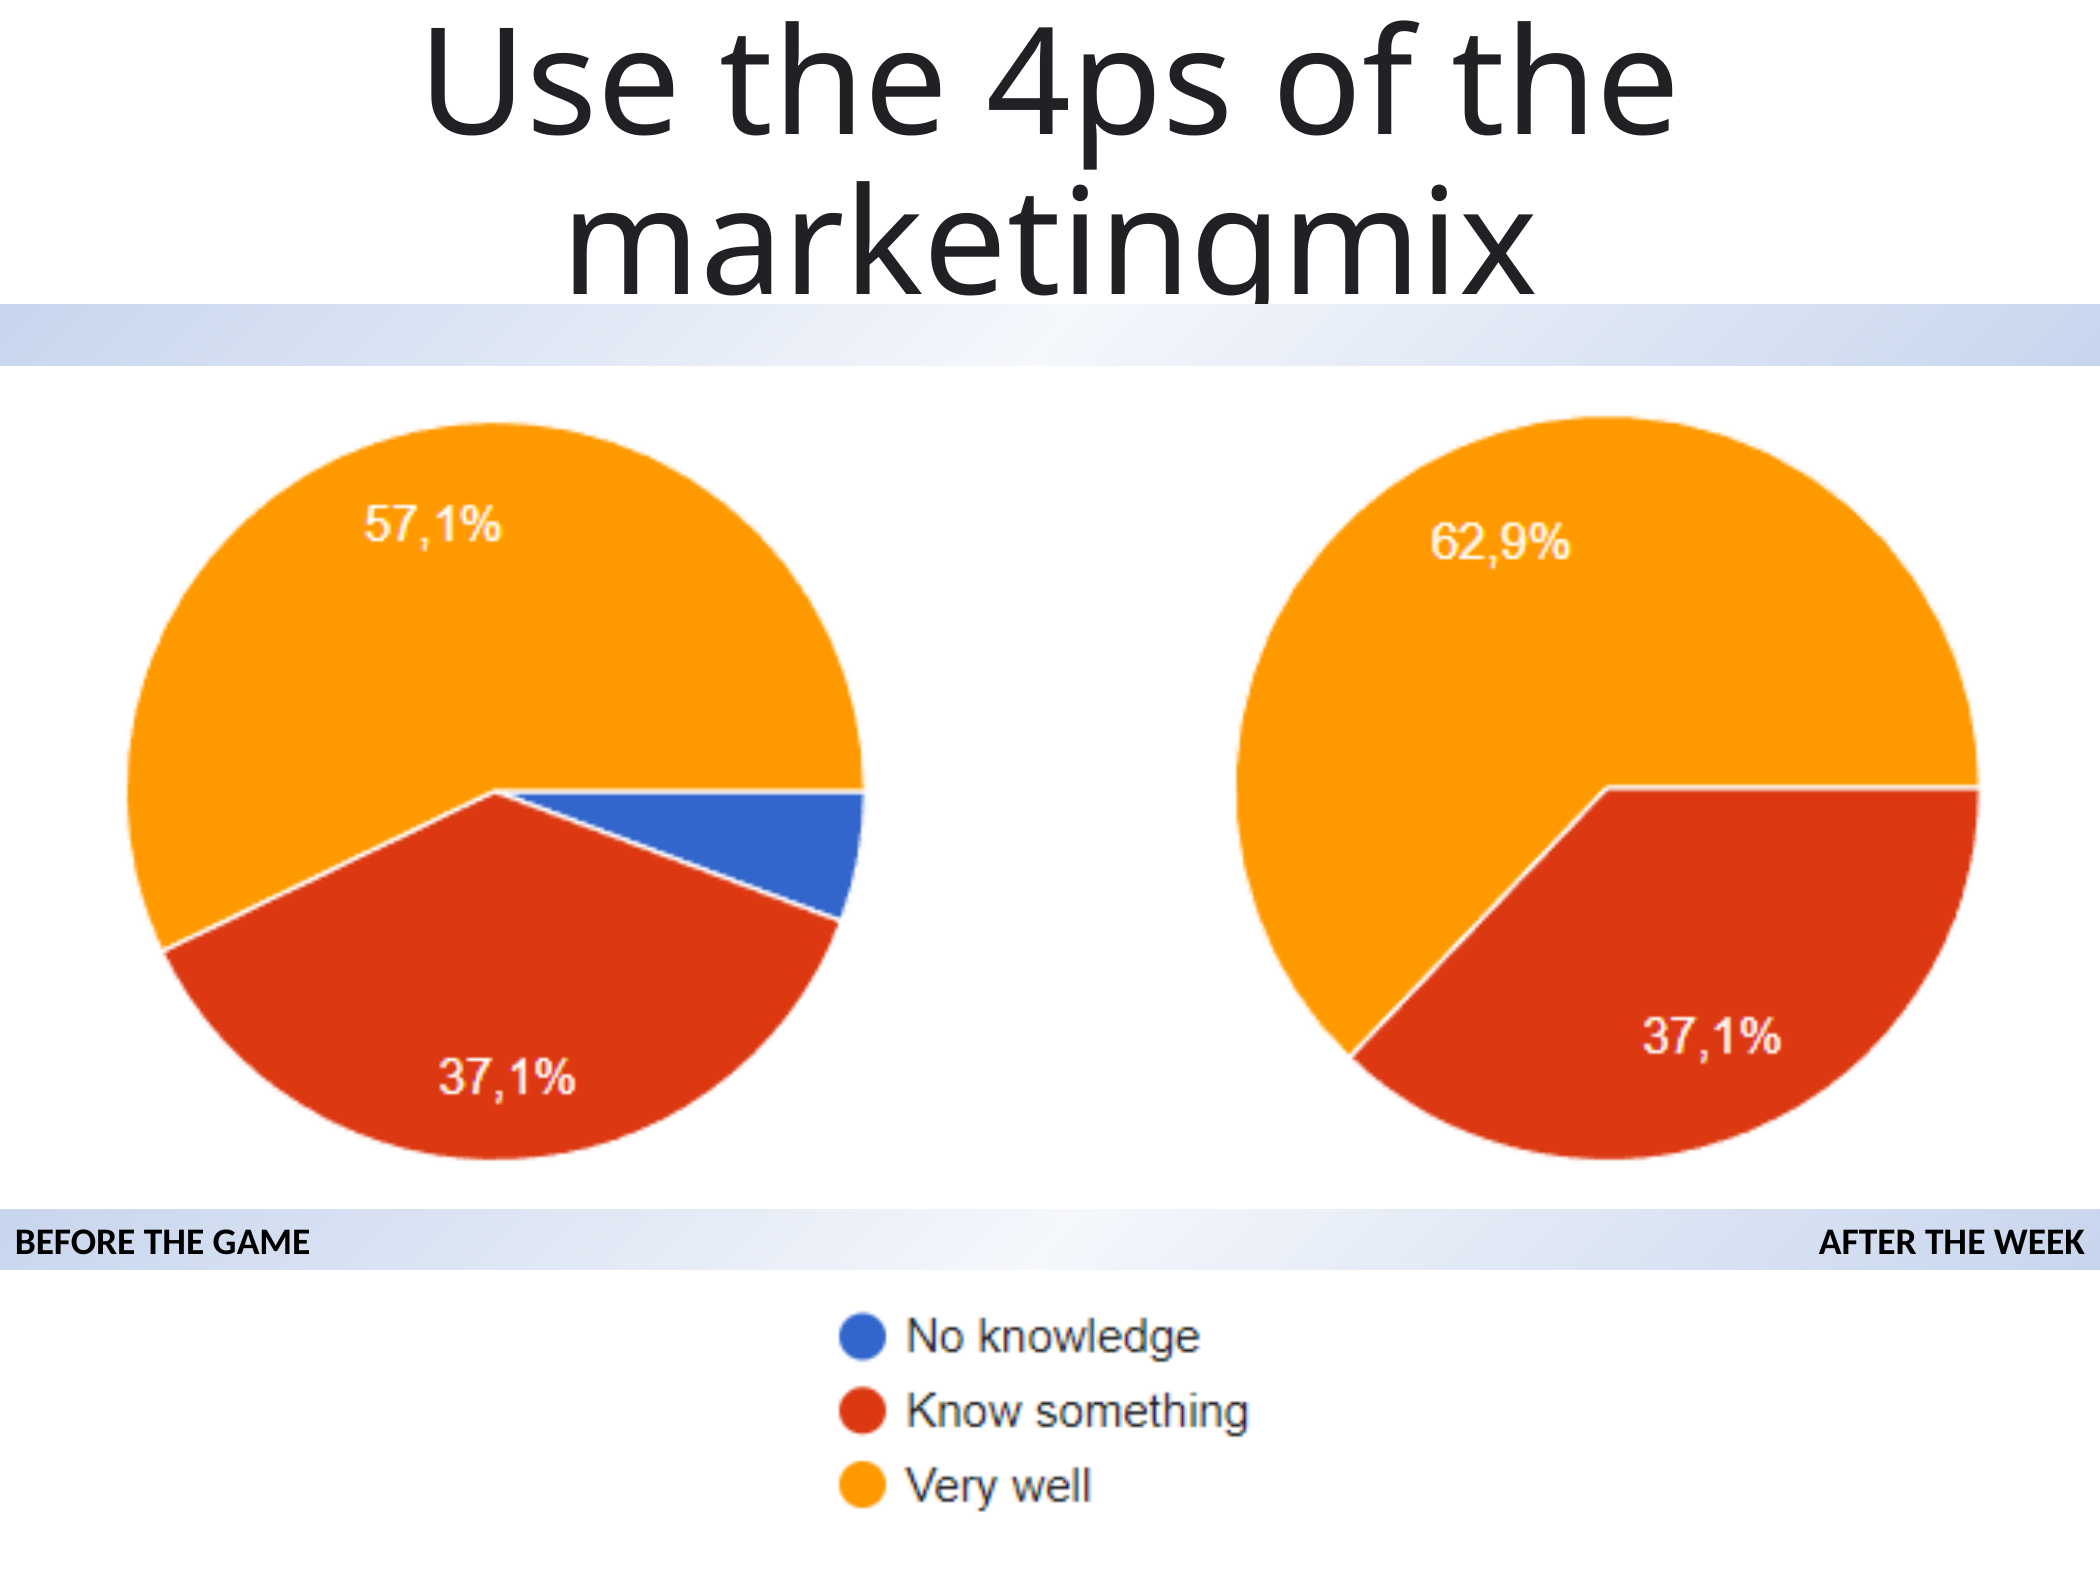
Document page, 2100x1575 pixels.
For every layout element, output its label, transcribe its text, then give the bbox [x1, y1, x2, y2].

picture [800, 1294, 1300, 1537]
picture [1197, 381, 2008, 1194]
picture [92, 381, 903, 1194]
text_box AFTER THE WEEK [1049, 1209, 2100, 1270]
text_box [0, 304, 1049, 366]
text_box BEFORE THE GAME [0, 1209, 1049, 1270]
text_box [1049, 304, 2100, 366]
title Use the 4ps of the marketingmix [0, 0, 2100, 304]
